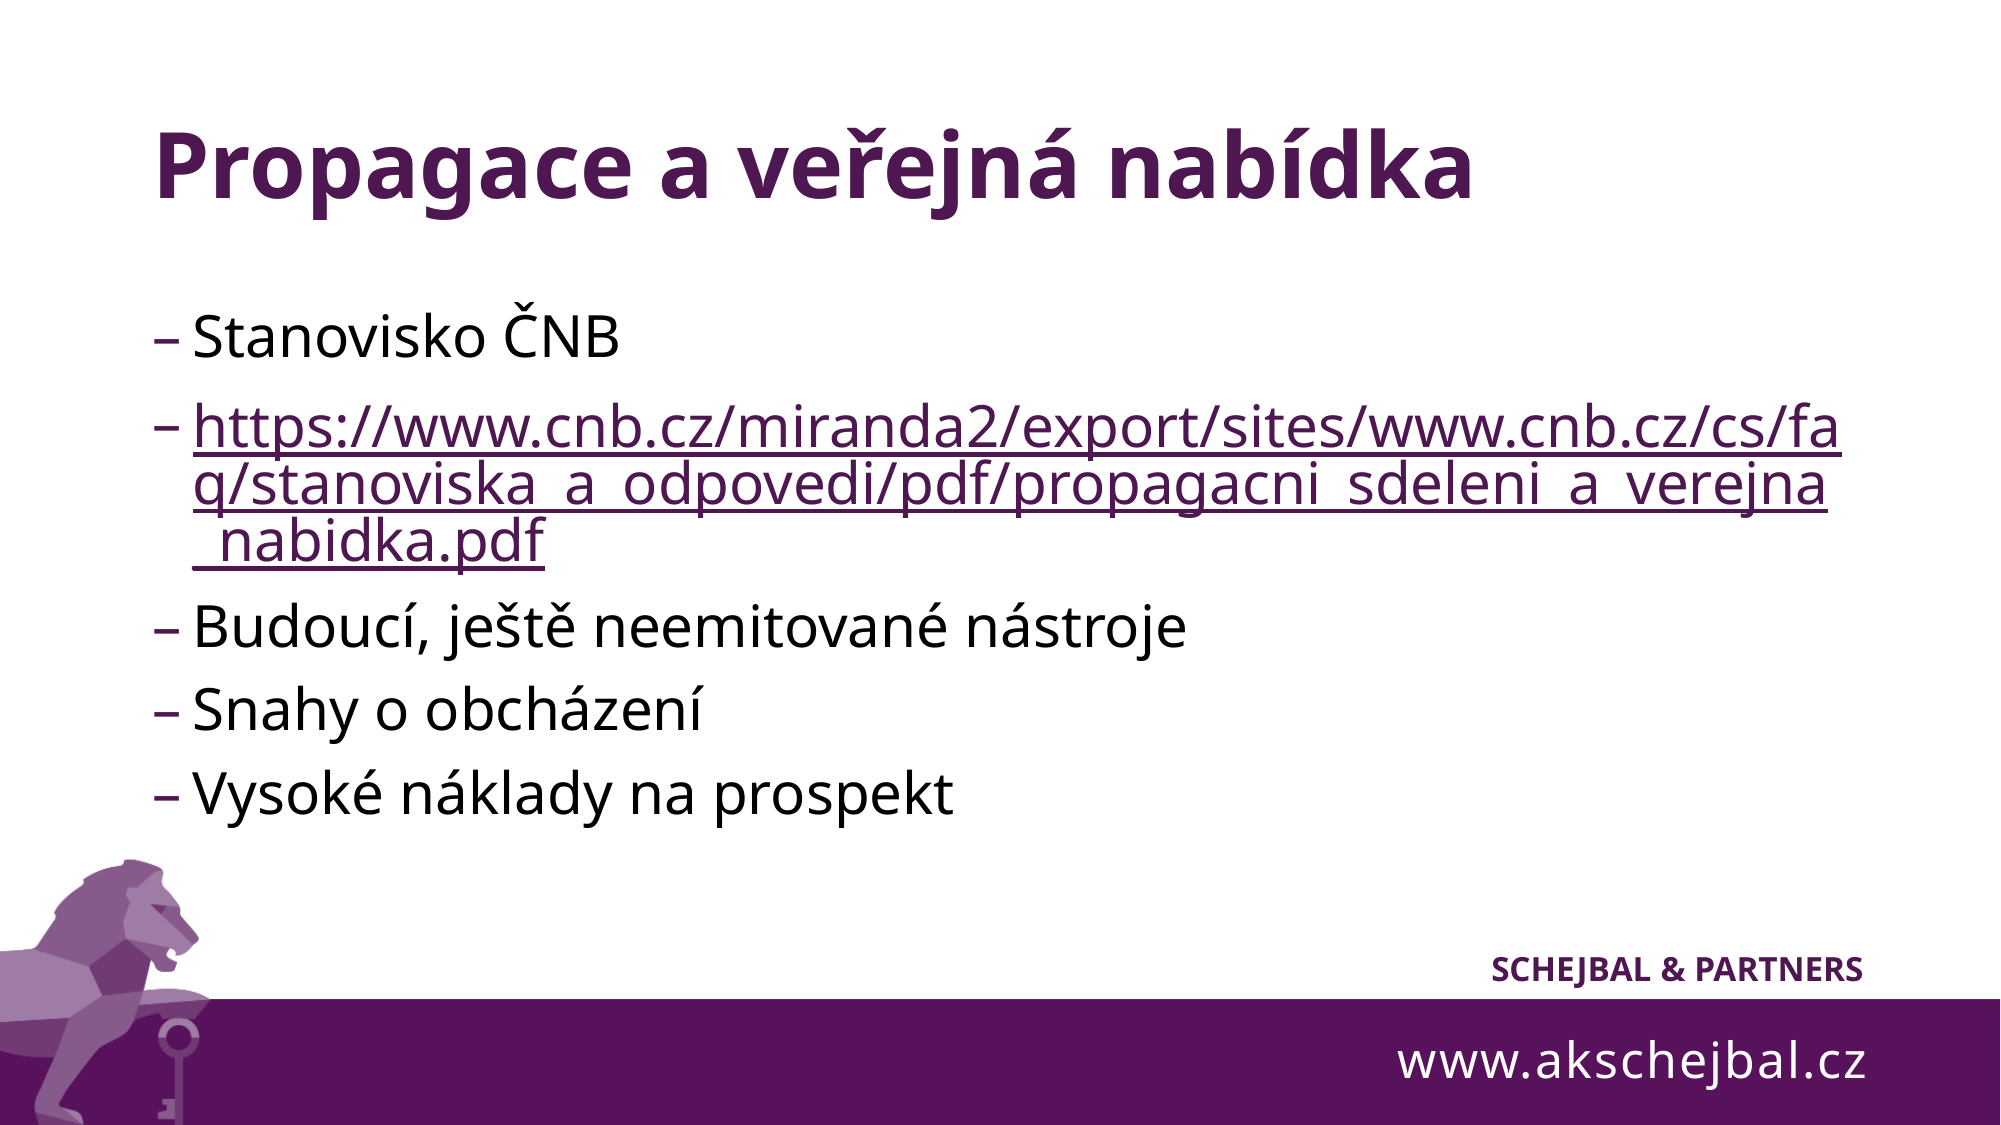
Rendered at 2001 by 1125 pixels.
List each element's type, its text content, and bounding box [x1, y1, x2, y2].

list Stanovisko ČNB https://www.cnb.cz/miranda2/export/sites/www.cnb.cz/cs/faq/stanoviska_a_odpovedi/pdf/propagacni_sdeleni_a_verejna_nabidka.pdf Budoucí, ještě neemitované nástroje Snahy o obcházení Vysoké náklady na prospekt [137, 299, 1863, 754]
title Propagace a veřejná nabídka [137, 59, 1863, 278]
footer www.akschejbal.cz [1121, 1001, 1883, 1125]
picture [0, 0, 2001, 1125]
